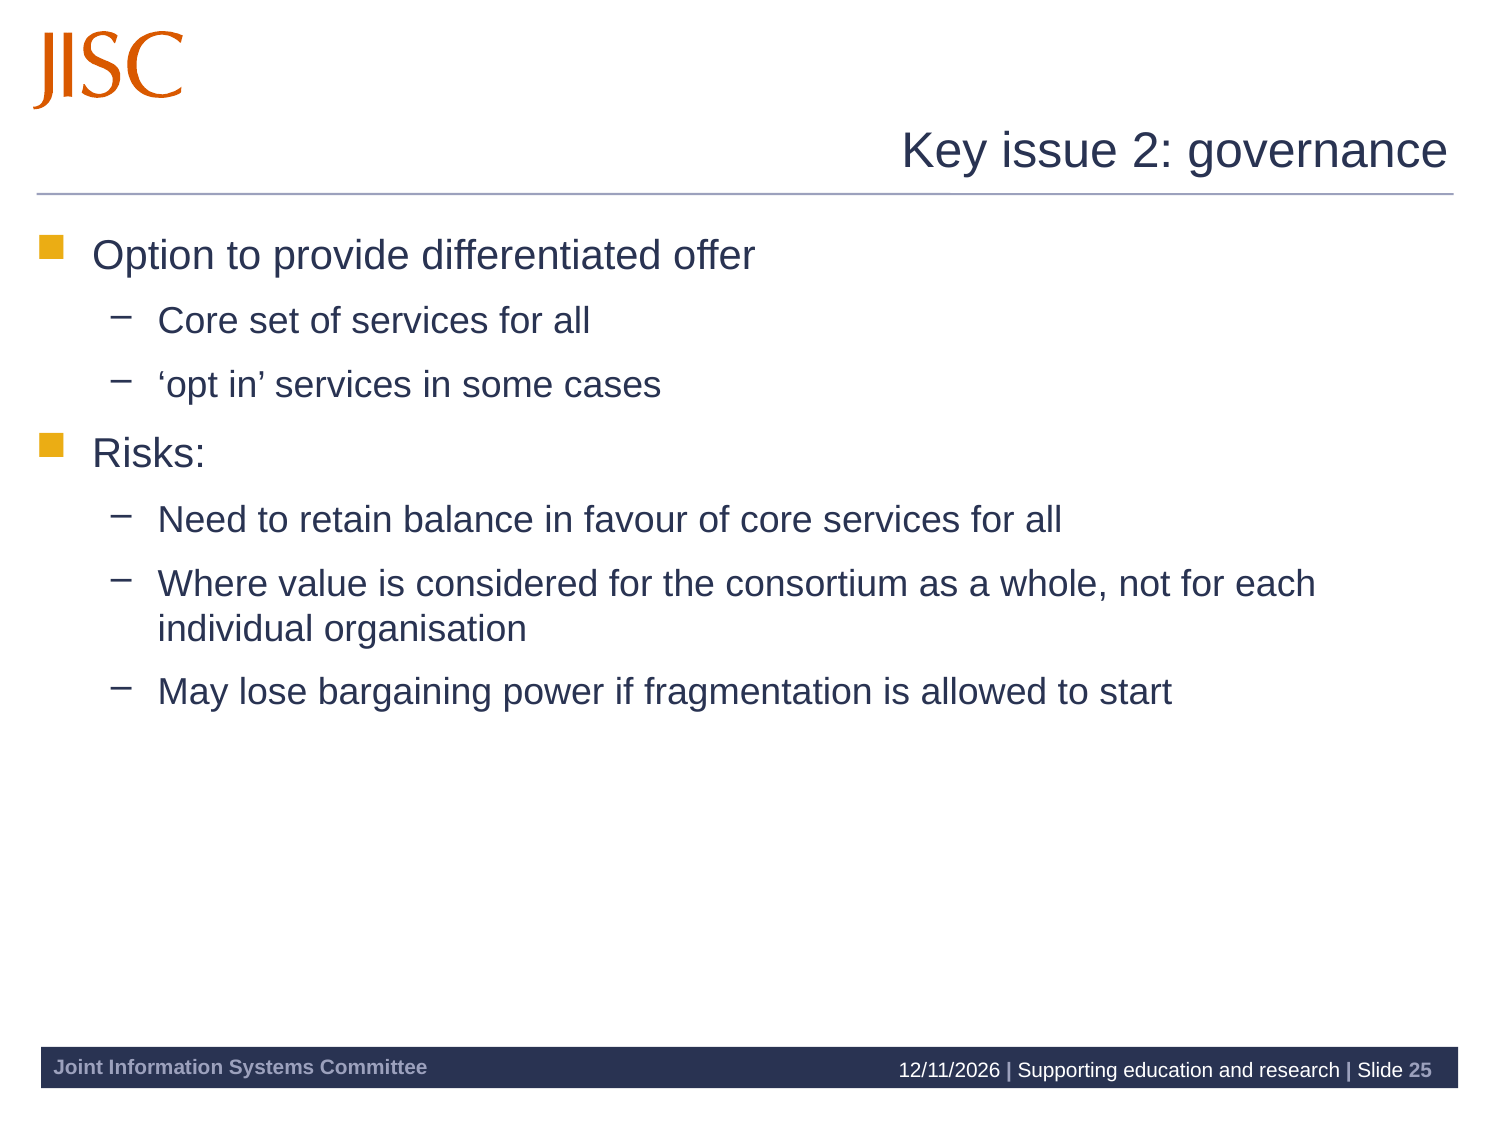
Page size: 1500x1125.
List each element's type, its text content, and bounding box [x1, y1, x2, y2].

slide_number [796, 1048, 1448, 1083]
list Option to provide differentiated offer Core set of services for all ‘opt in’ services in some cases Risks: Need to retain balance in favour of core services for all Where value is considered for the consortium as a whole, not for each individual organisation May lose bargaining power if fragmentation is allowed to start [20, 219, 1458, 1006]
title Key issue 2: governance [29, 110, 1465, 185]
